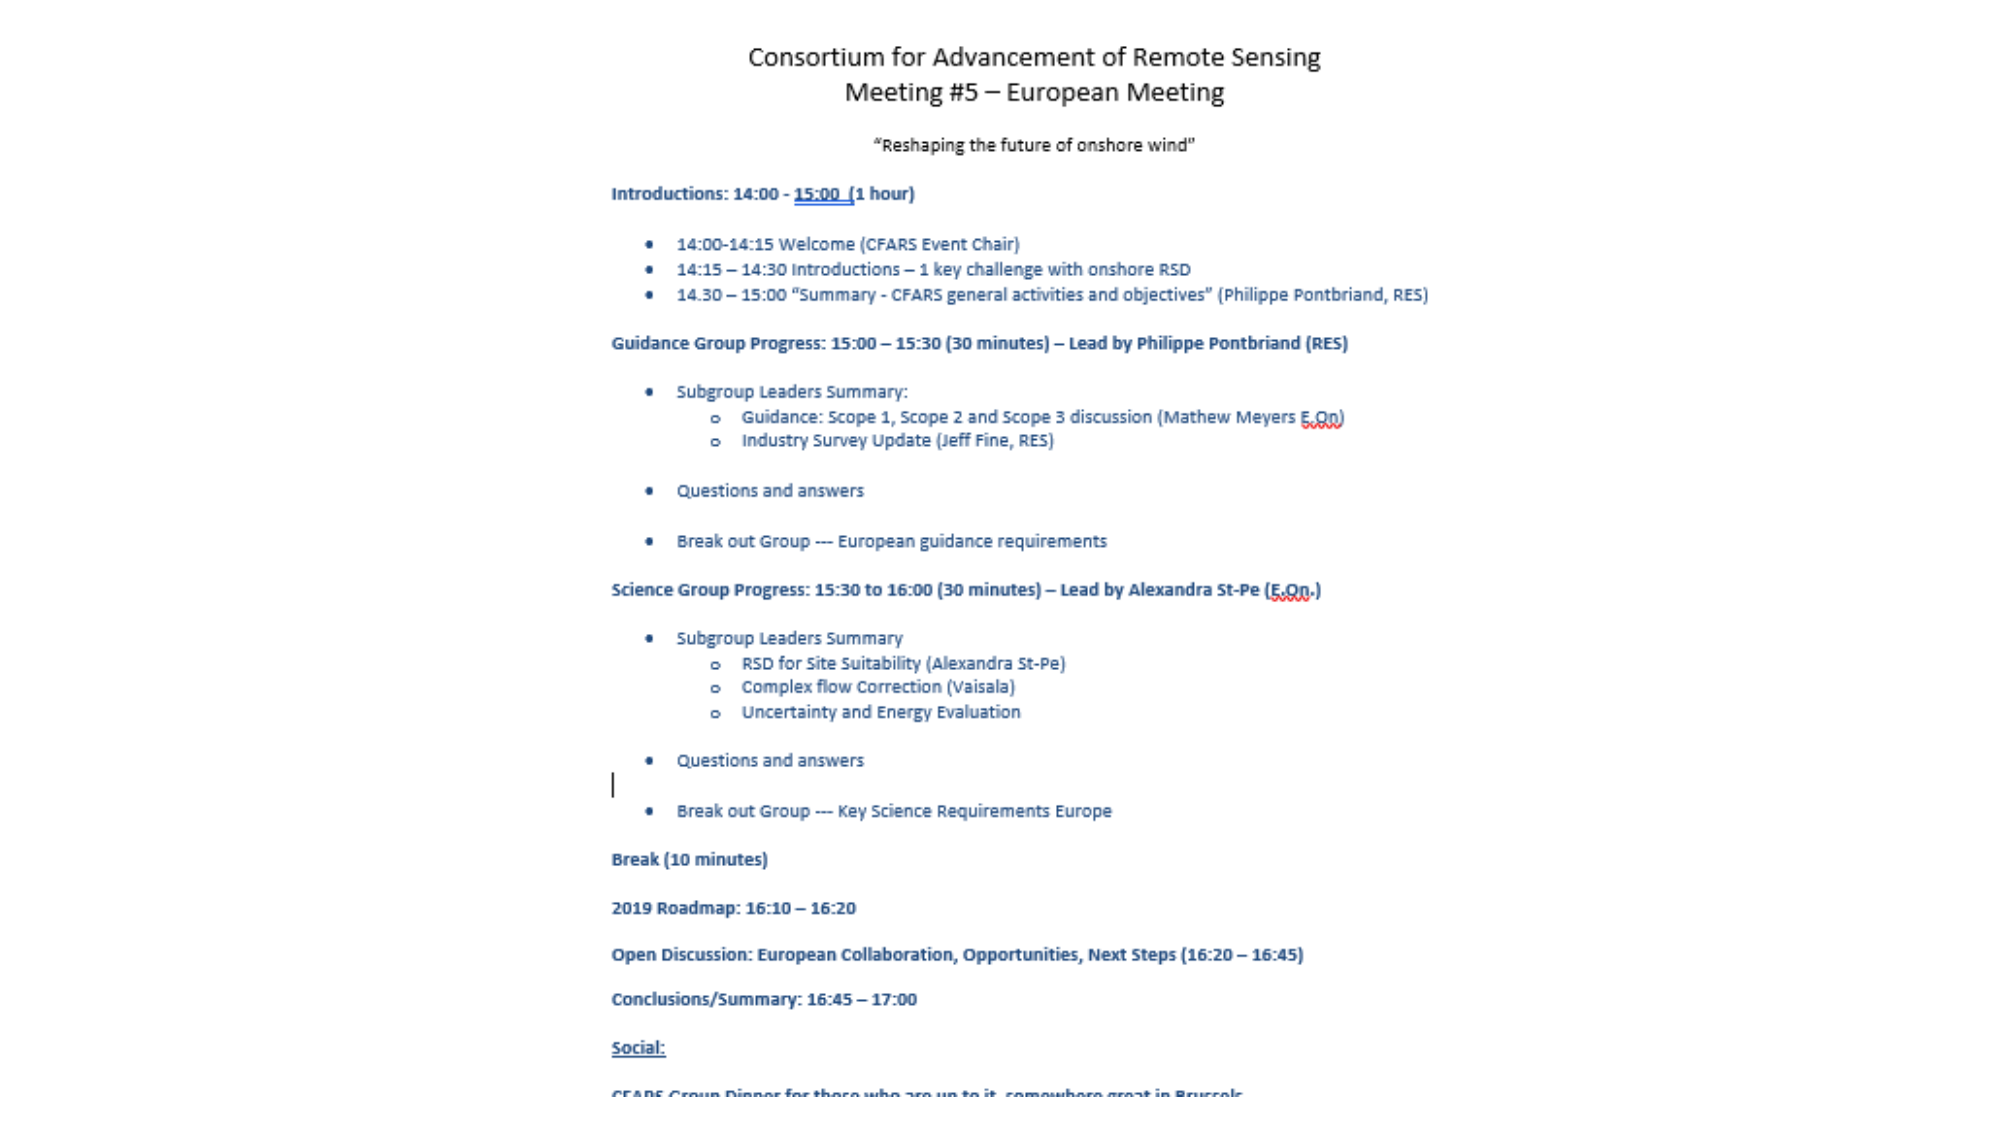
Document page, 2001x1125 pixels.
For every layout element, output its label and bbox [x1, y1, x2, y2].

picture [524, 45, 1554, 1098]
